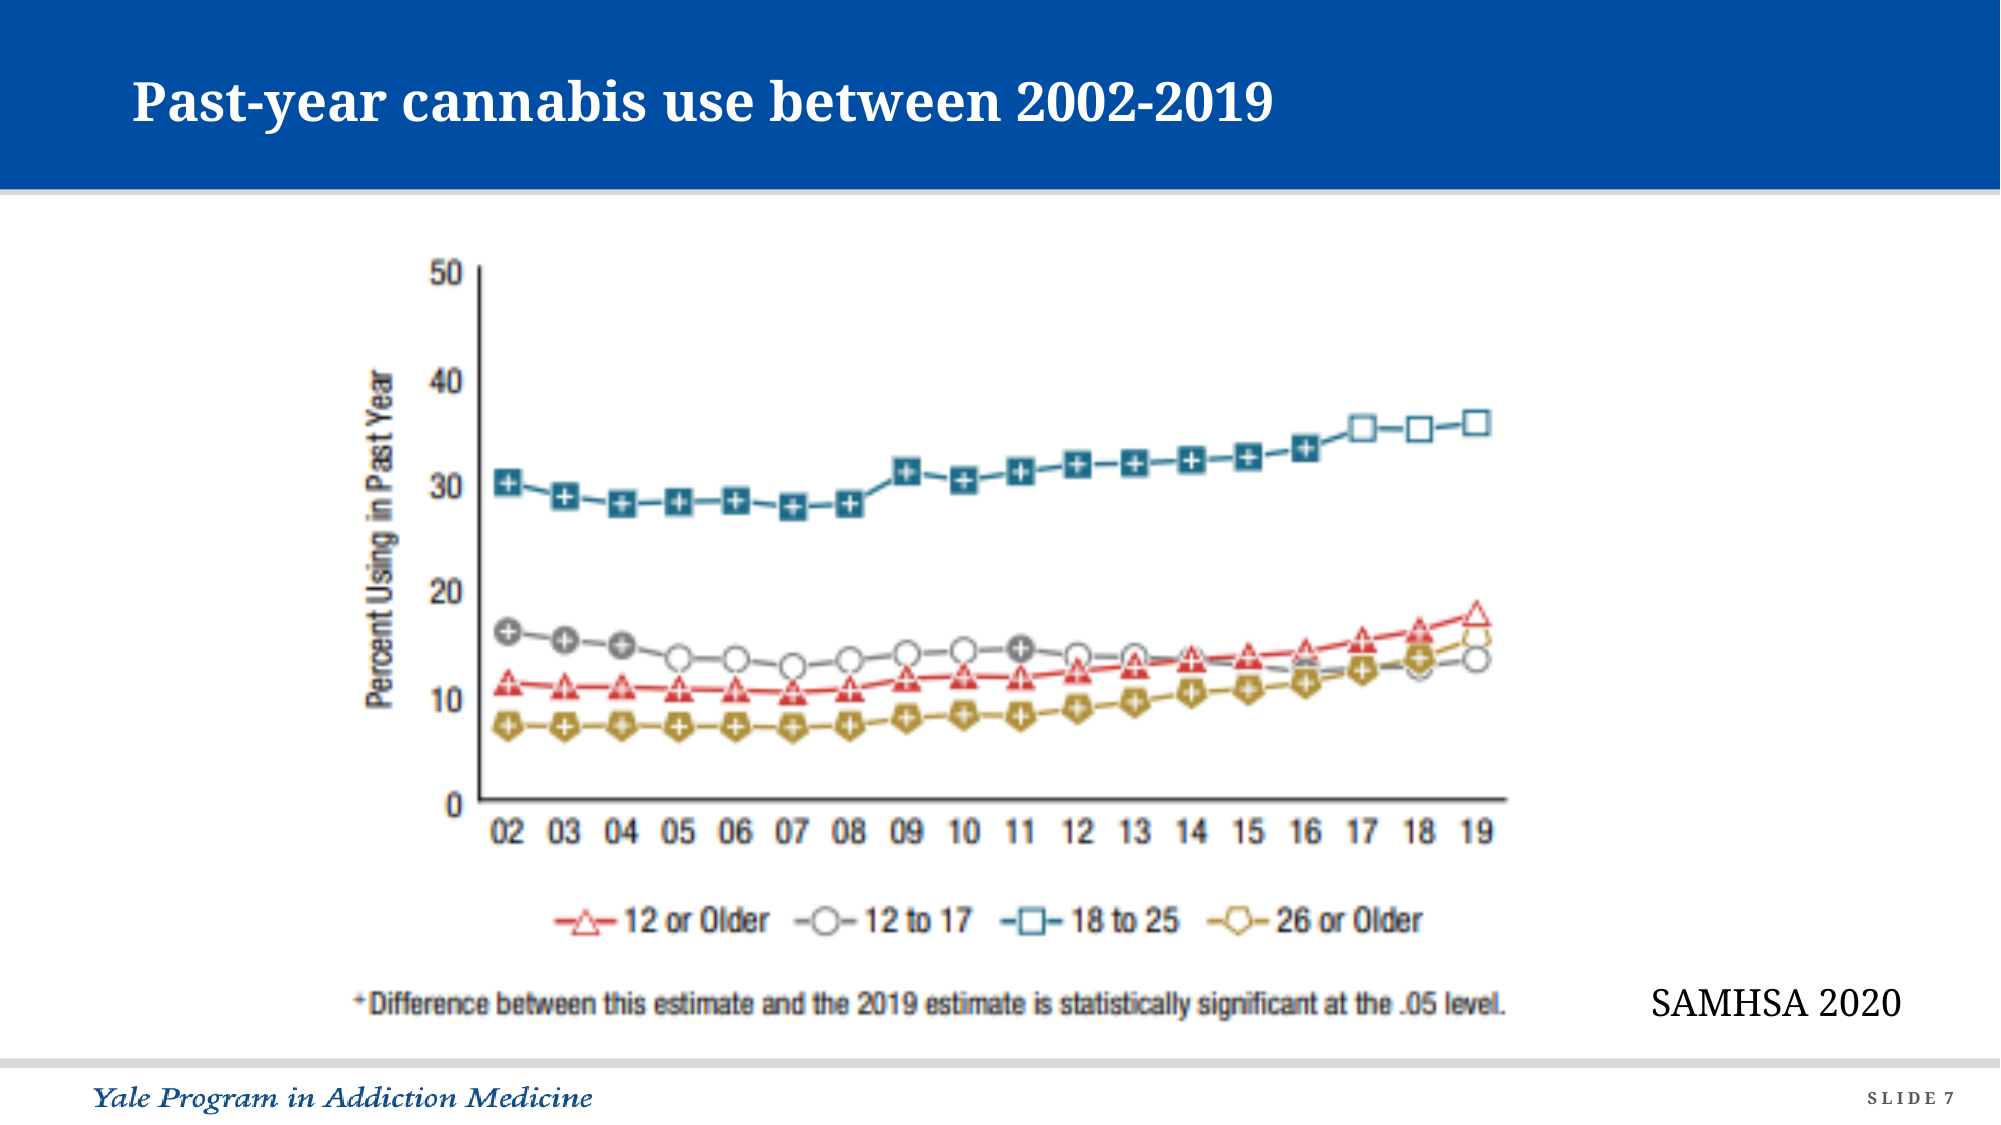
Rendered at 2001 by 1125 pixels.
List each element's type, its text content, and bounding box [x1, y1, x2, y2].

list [344, 216, 1559, 1057]
text_box SAMHSA 2020 [1636, 971, 1918, 1031]
picture [83, 1081, 604, 1119]
title Past-year cannabis use between 2002-2019 [117, 24, 1898, 176]
